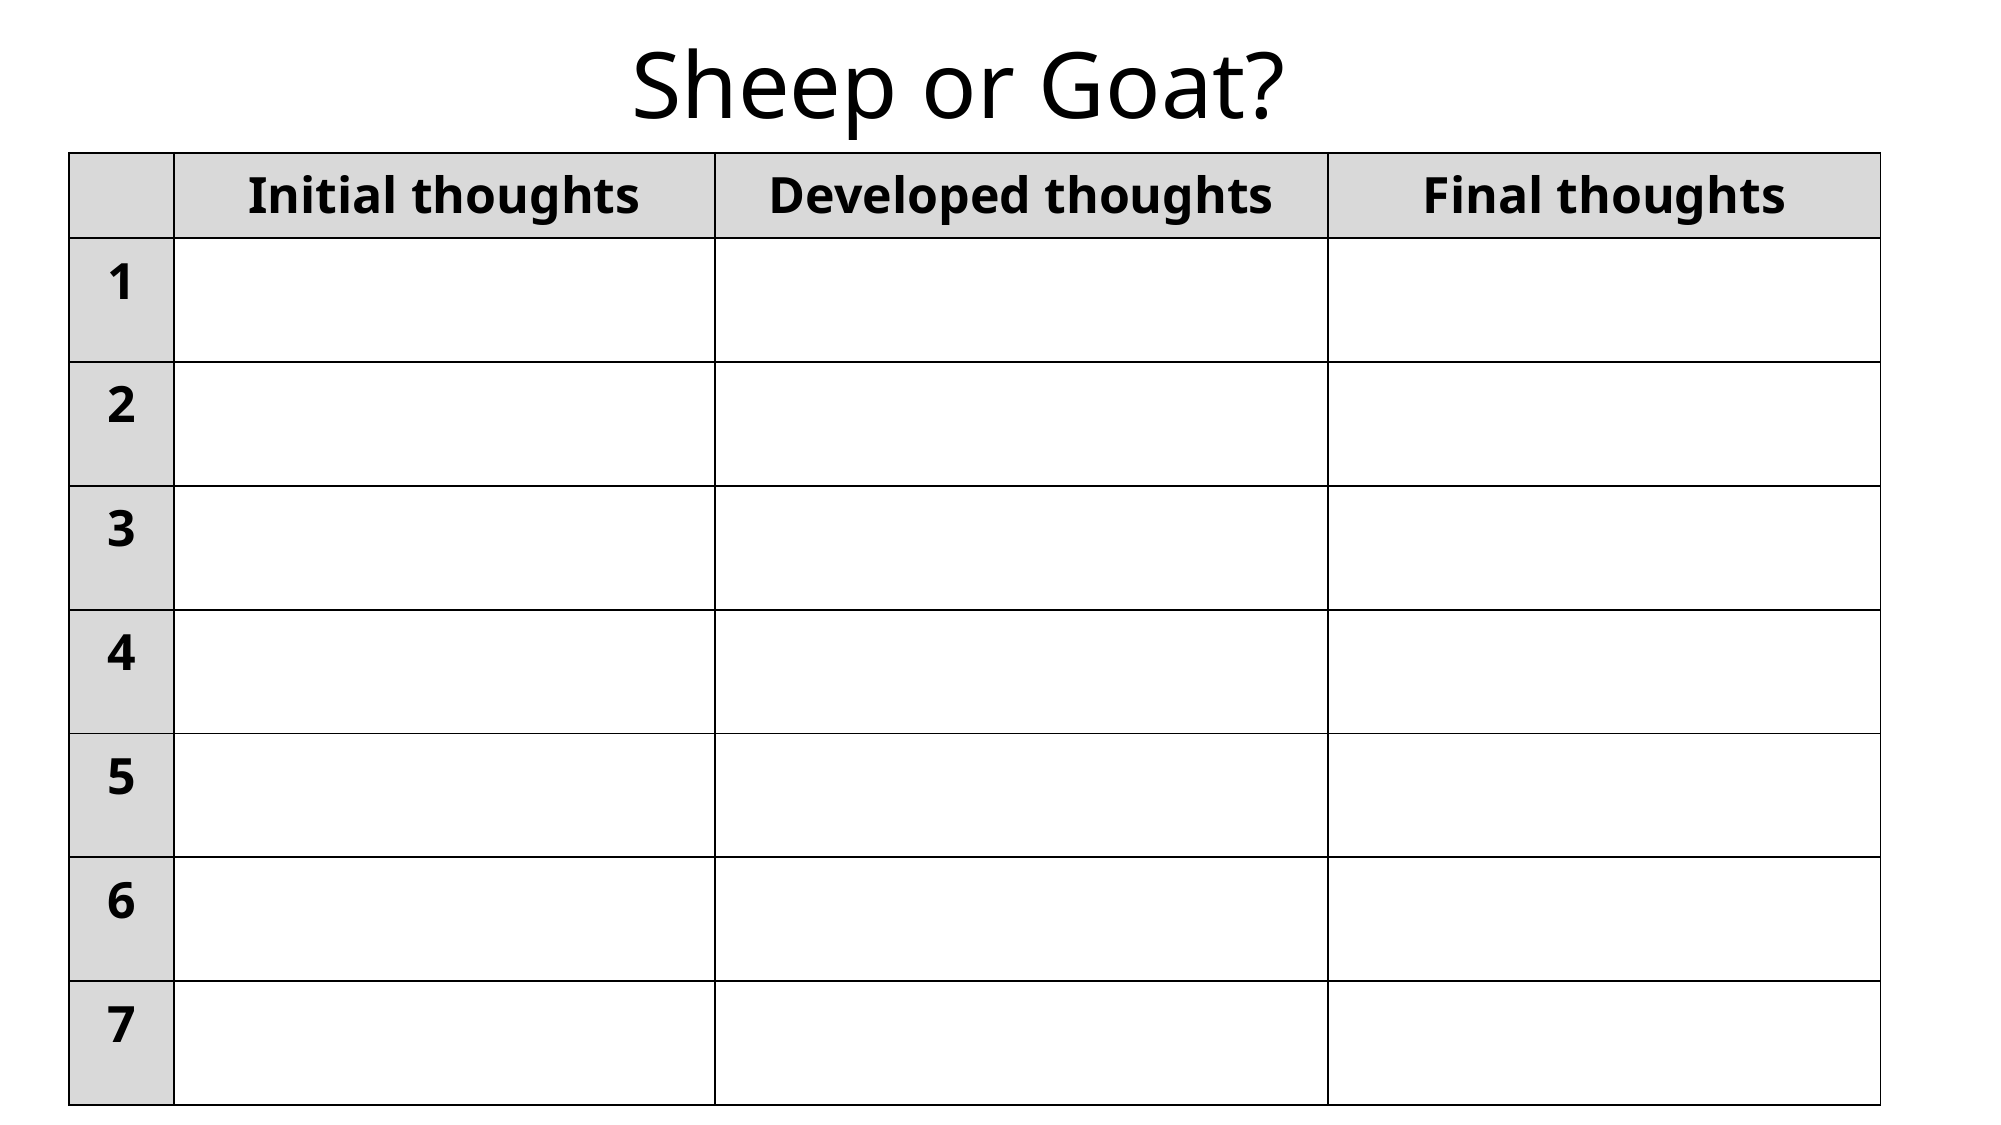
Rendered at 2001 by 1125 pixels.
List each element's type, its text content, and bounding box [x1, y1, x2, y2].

table_cell [175, 982, 714, 1104]
table_cell [716, 982, 1327, 1104]
table_cell [716, 858, 1327, 980]
table_cell [716, 239, 1327, 361]
table_header Final thoughts [1329, 154, 1880, 237]
table_cell 6 [70, 858, 173, 980]
table_cell [1329, 363, 1880, 485]
table_cell 2 [70, 363, 173, 485]
table_header Developed thoughts [716, 154, 1327, 237]
table_cell [716, 611, 1327, 733]
table_cell [175, 858, 714, 980]
table_cell [175, 734, 714, 856]
table_cell [1329, 239, 1880, 361]
text_box Sheep or Goat? [616, 19, 1301, 145]
table_cell [716, 734, 1327, 856]
table_cell 4 [70, 611, 173, 733]
table_cell [175, 239, 714, 361]
table_cell 3 [70, 487, 173, 609]
table_cell [175, 487, 714, 609]
table_cell [1329, 734, 1880, 856]
table_cell 1 [70, 239, 173, 361]
table_cell [716, 363, 1327, 485]
table_cell [175, 363, 714, 485]
table_cell [1329, 858, 1880, 980]
table_header Initial thoughts [175, 154, 714, 237]
table_header [70, 154, 173, 237]
table_cell [1329, 611, 1880, 733]
table_cell [175, 611, 714, 733]
table_cell [1329, 487, 1880, 609]
table_cell [716, 487, 1327, 609]
table_cell 7 [70, 982, 173, 1104]
table_cell [1329, 982, 1880, 1104]
table_cell 5 [70, 734, 173, 856]
